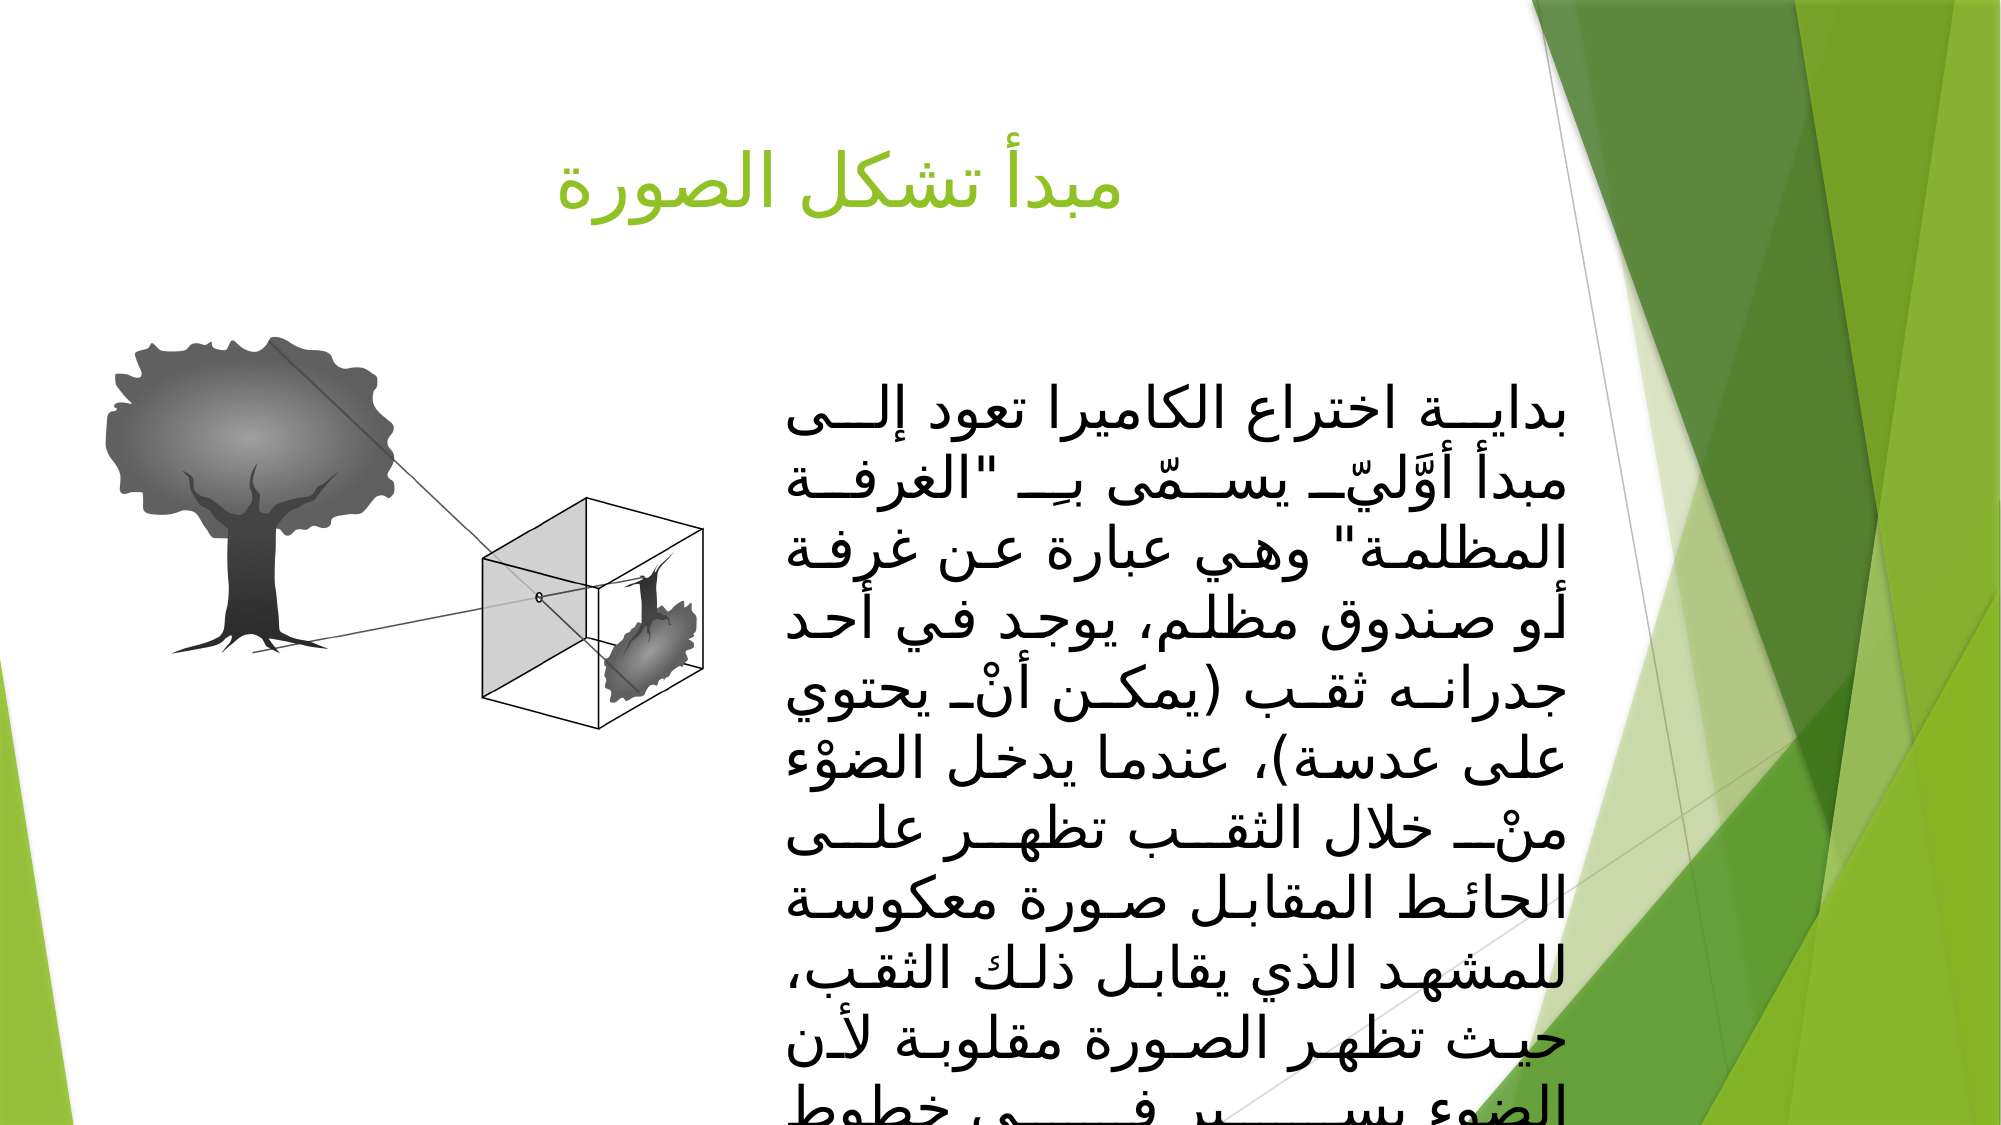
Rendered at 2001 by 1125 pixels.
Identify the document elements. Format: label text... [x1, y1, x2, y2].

picture [98, 312, 733, 747]
title بداية اختراع الكاميرا تعود إلى مبدأ أوَّليّ يسمّى بـِ "الغرفة المظلمة" وهي عبارة عن غرفة أو صندوق مظلم، يوجد في أحد جدرانه ثقب (يمكن أنْ يحتوي على عدسة)، عندما يدخل الضوْء منْ خلال الثقب تظهر على الحائط المقابل صورة معكوسة للمشهد الذي يقابل ذلك الثقب، حيث تظهر الصورة مقلوبة لأن الضوء يسير في خطوط مستقيمة. [769, 362, 1585, 1000]
text_box مبدأ تشكل الصورة [136, 125, 1547, 342]
